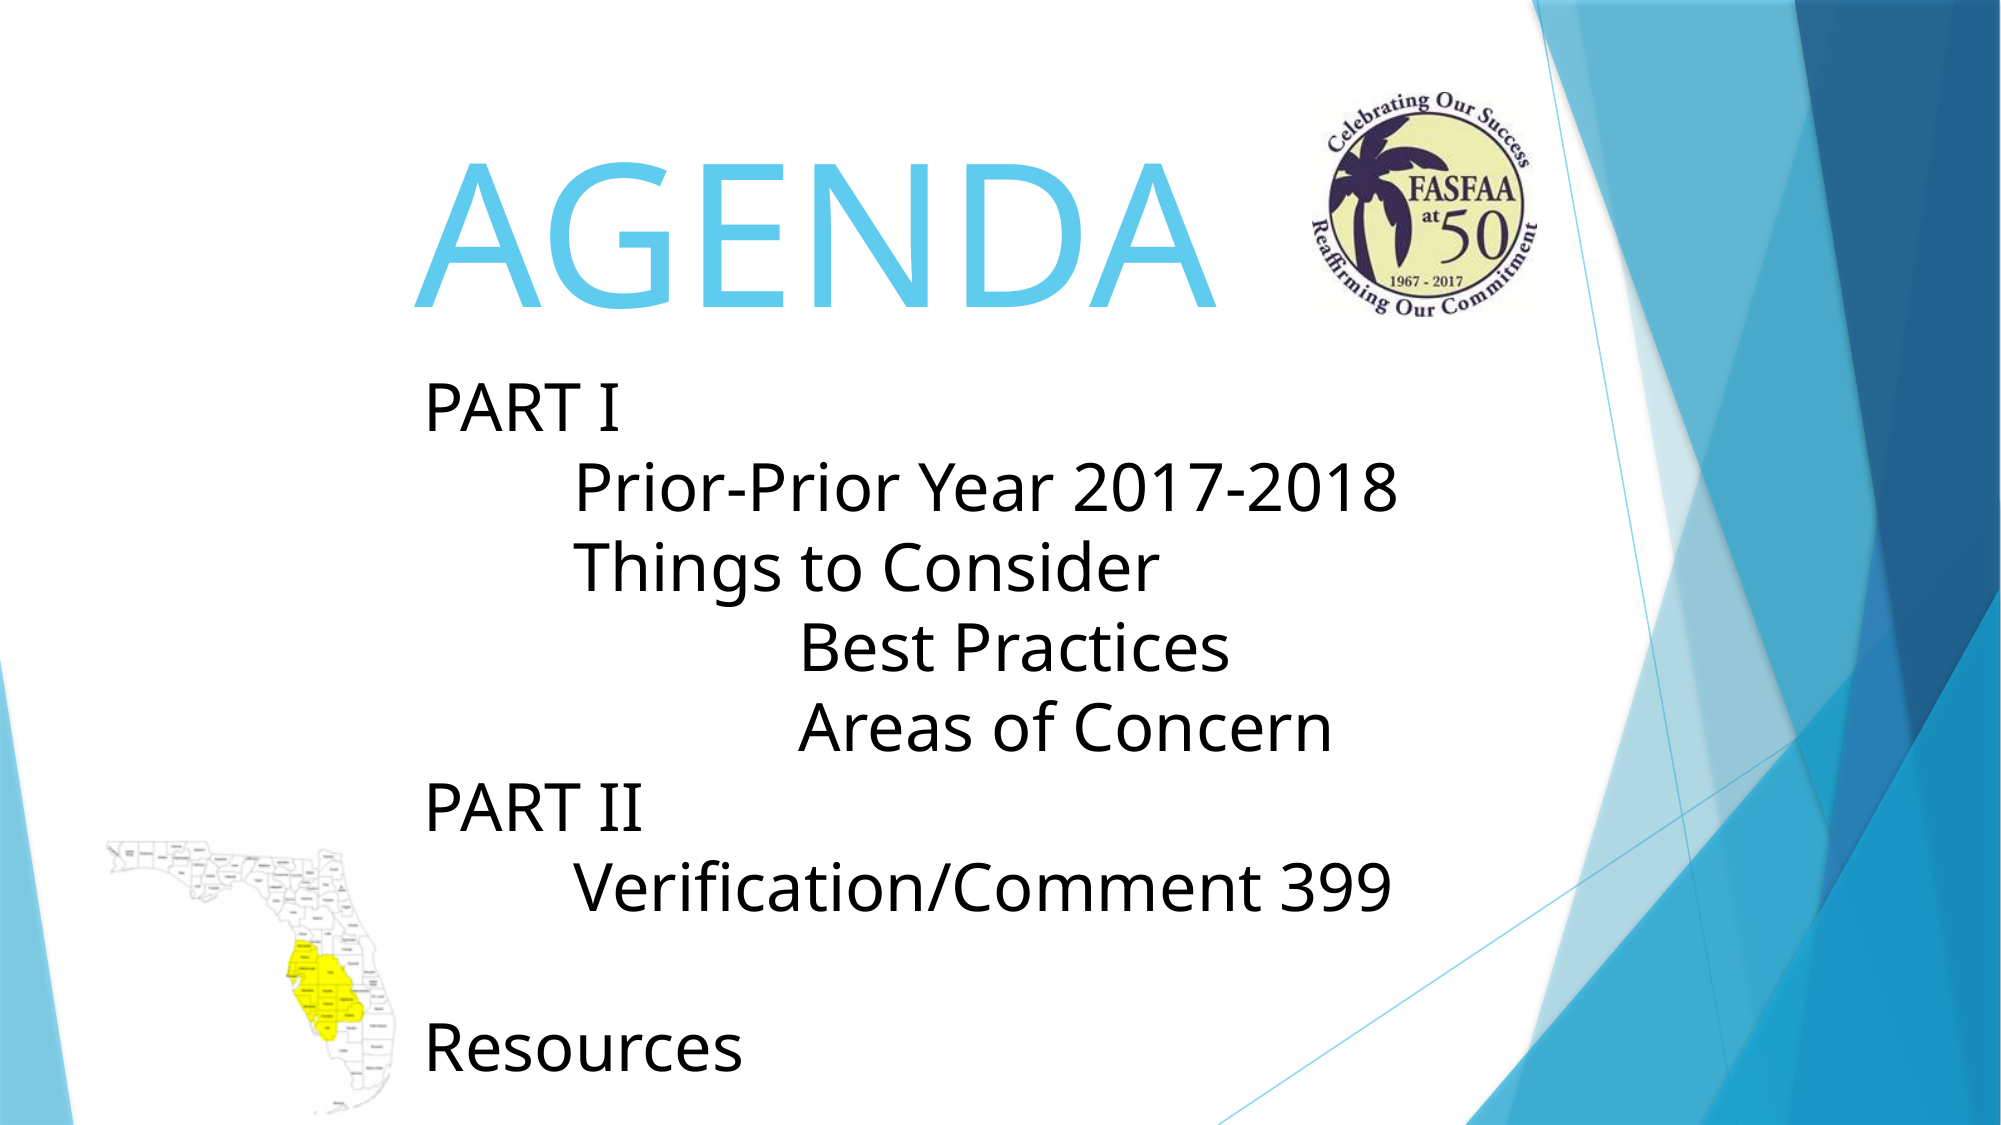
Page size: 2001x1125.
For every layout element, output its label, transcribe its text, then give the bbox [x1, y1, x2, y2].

text_box PART I Prior-Prior Year 2017-2018 Things to Consider Best Practices Areas of Concern PART II Verification/Comment 399 Resources [408, 357, 1474, 1092]
picture [1311, 92, 1537, 318]
title AGENDA [111, 99, 1307, 317]
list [77, 818, 410, 1125]
